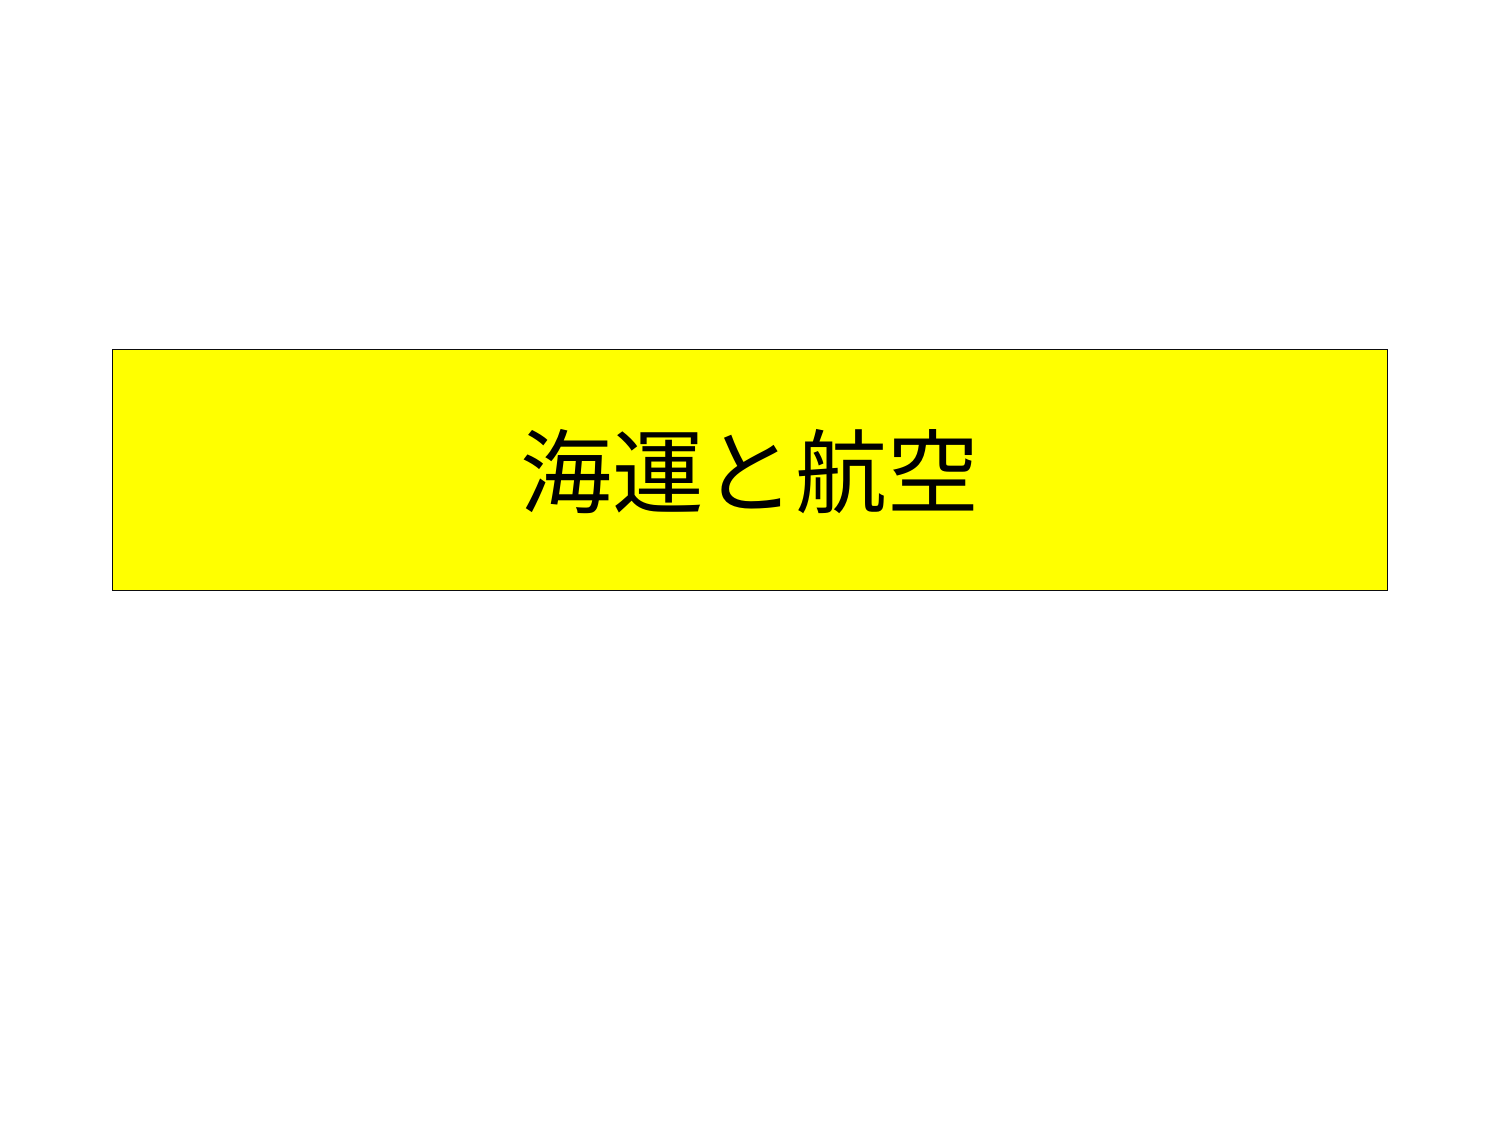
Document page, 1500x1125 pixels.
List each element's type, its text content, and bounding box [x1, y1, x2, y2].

title 海運と航空 [112, 349, 1388, 591]
